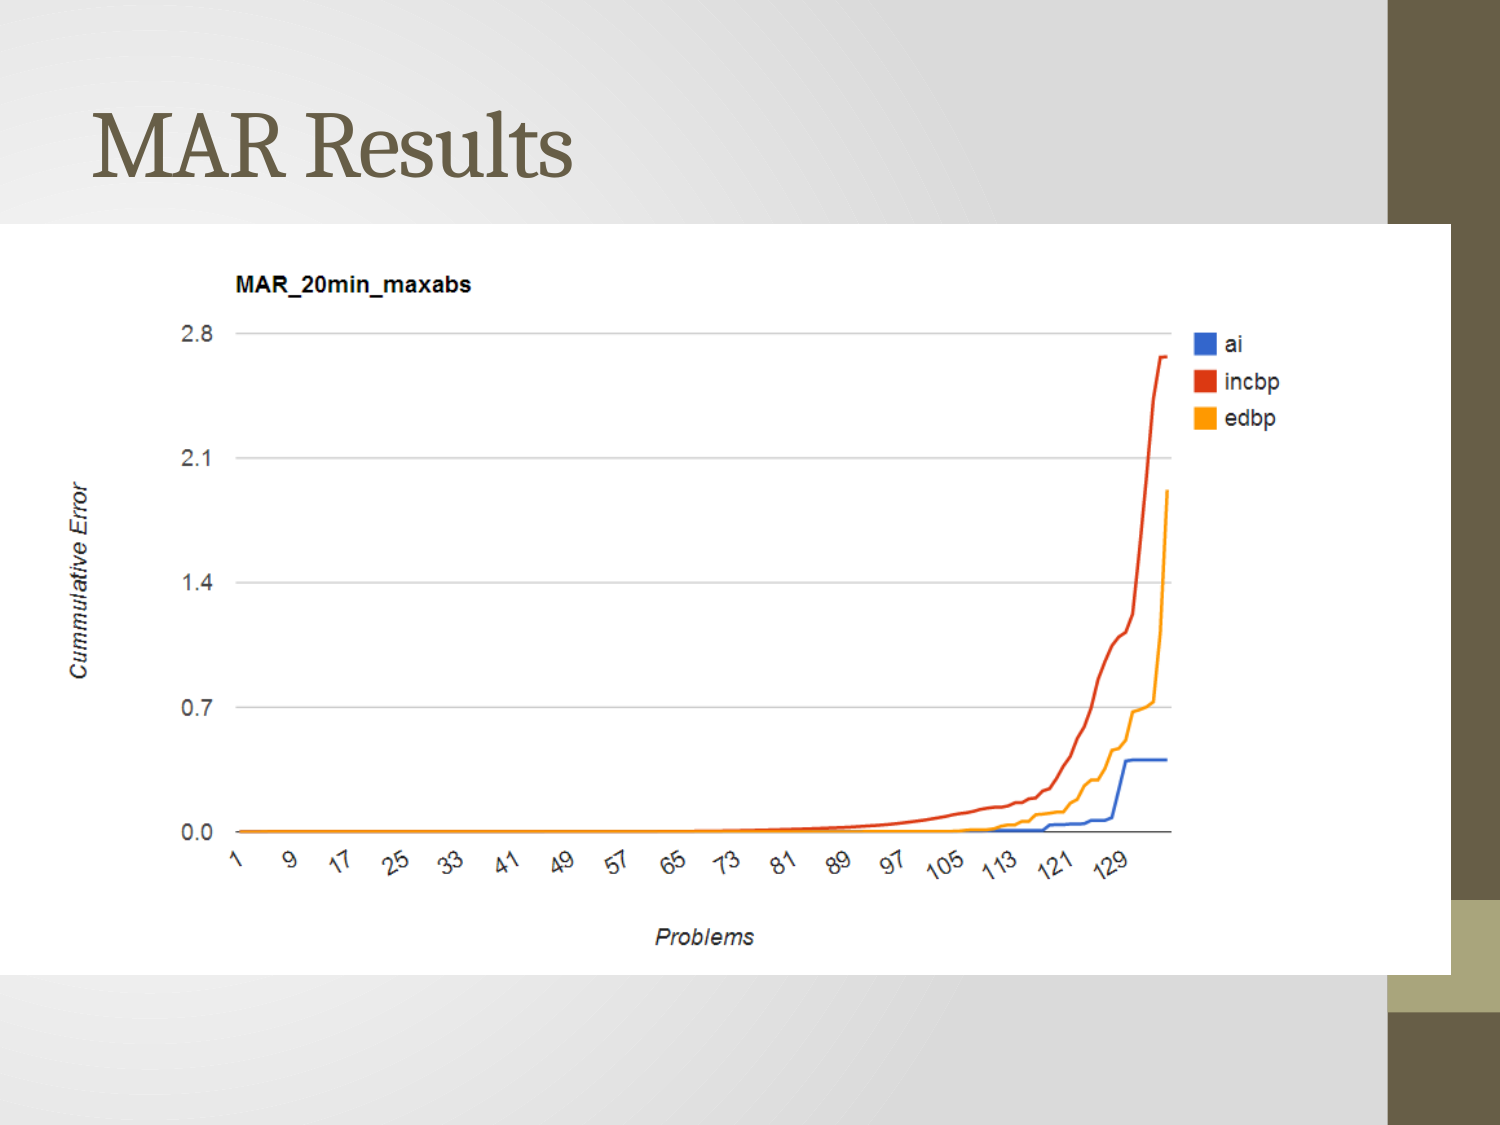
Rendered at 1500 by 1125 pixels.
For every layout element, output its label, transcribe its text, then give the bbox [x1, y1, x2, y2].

picture [0, 224, 1452, 976]
title MAR Results [75, 45, 1325, 217]
